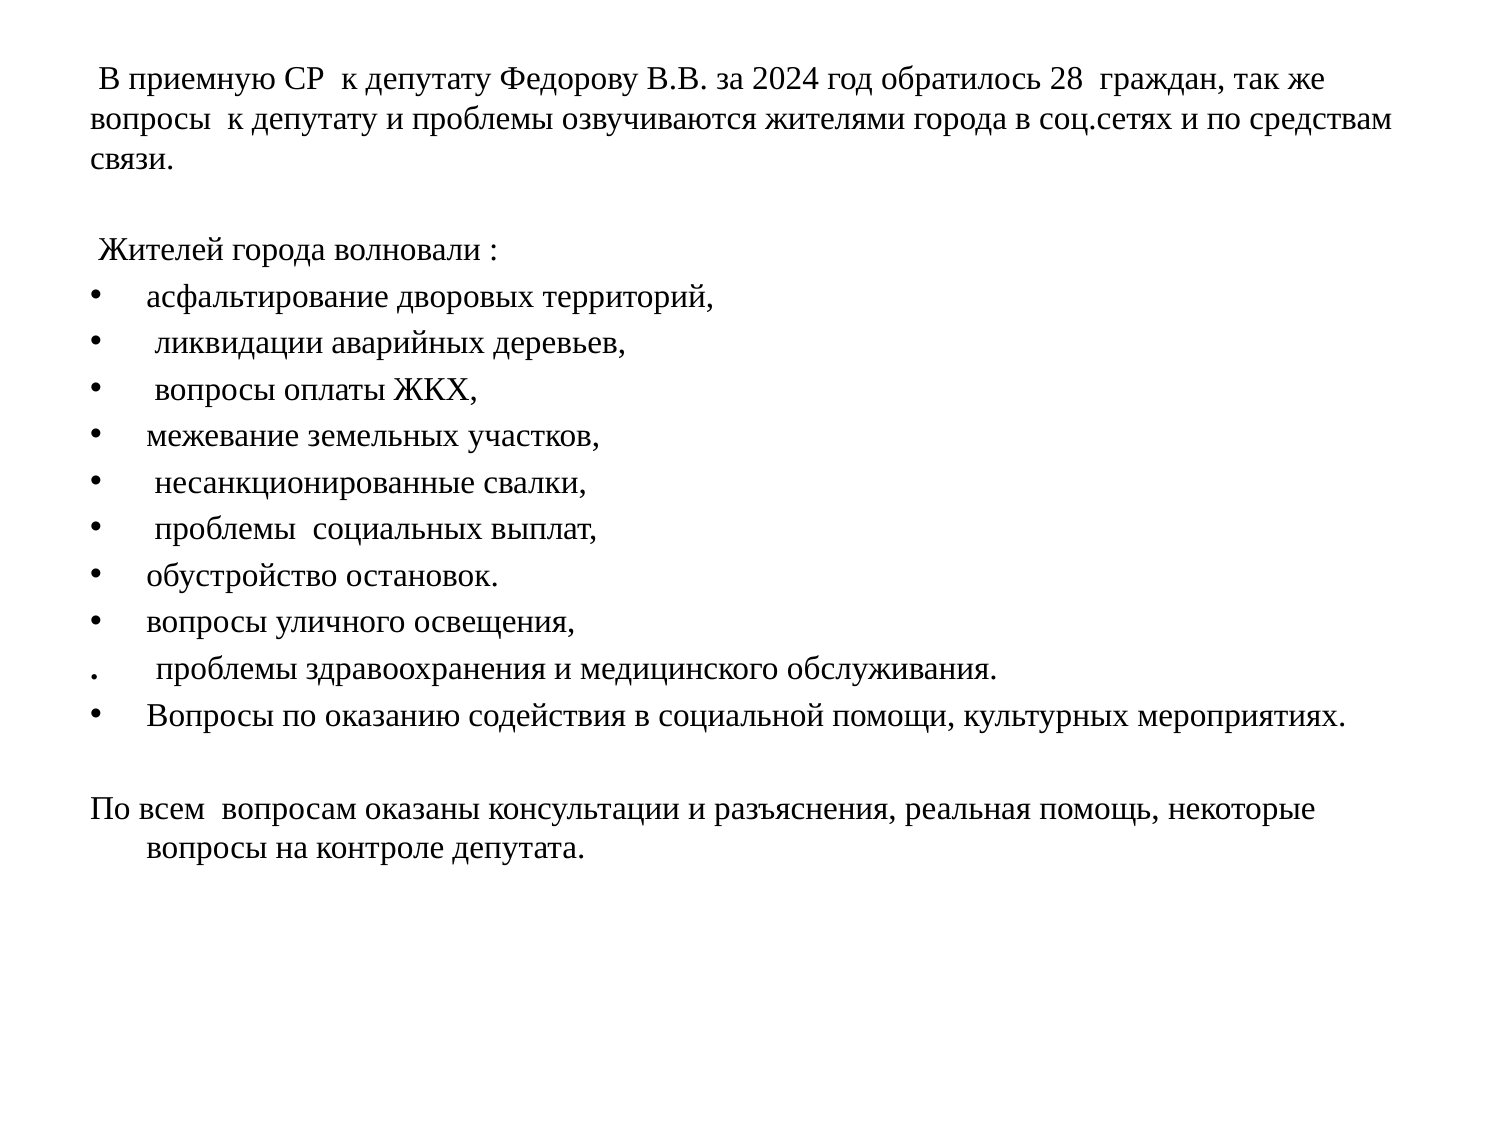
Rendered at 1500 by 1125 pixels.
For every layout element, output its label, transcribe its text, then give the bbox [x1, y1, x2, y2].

title В приемную СР к депутату Федорову В.В. за 2024 год обратилось 28 граждан, так же вопросы к депутату и проблемы озвучиваются жителями города в соц.сетях и по средствам связи. [75, 45, 1425, 219]
list Жителей города волновали : асфальтирование дворовых территорий, ликвидации аварийных деревьев, вопросы оплаты ЖКХ, межевание земельных участков, несанкционированные свалки, проблемы социальных выплат, обустройство остановок. вопросы уличного освещения, . проблемы здравоохранения и медицинского обслуживания. Вопросы по оказанию содействия в социальной помощи, культурных мероприятиях. По всем вопросам оказаны консультации и разъяснения, реальная помощь, некоторые вопросы на контроле депутата. [75, 219, 1425, 953]
